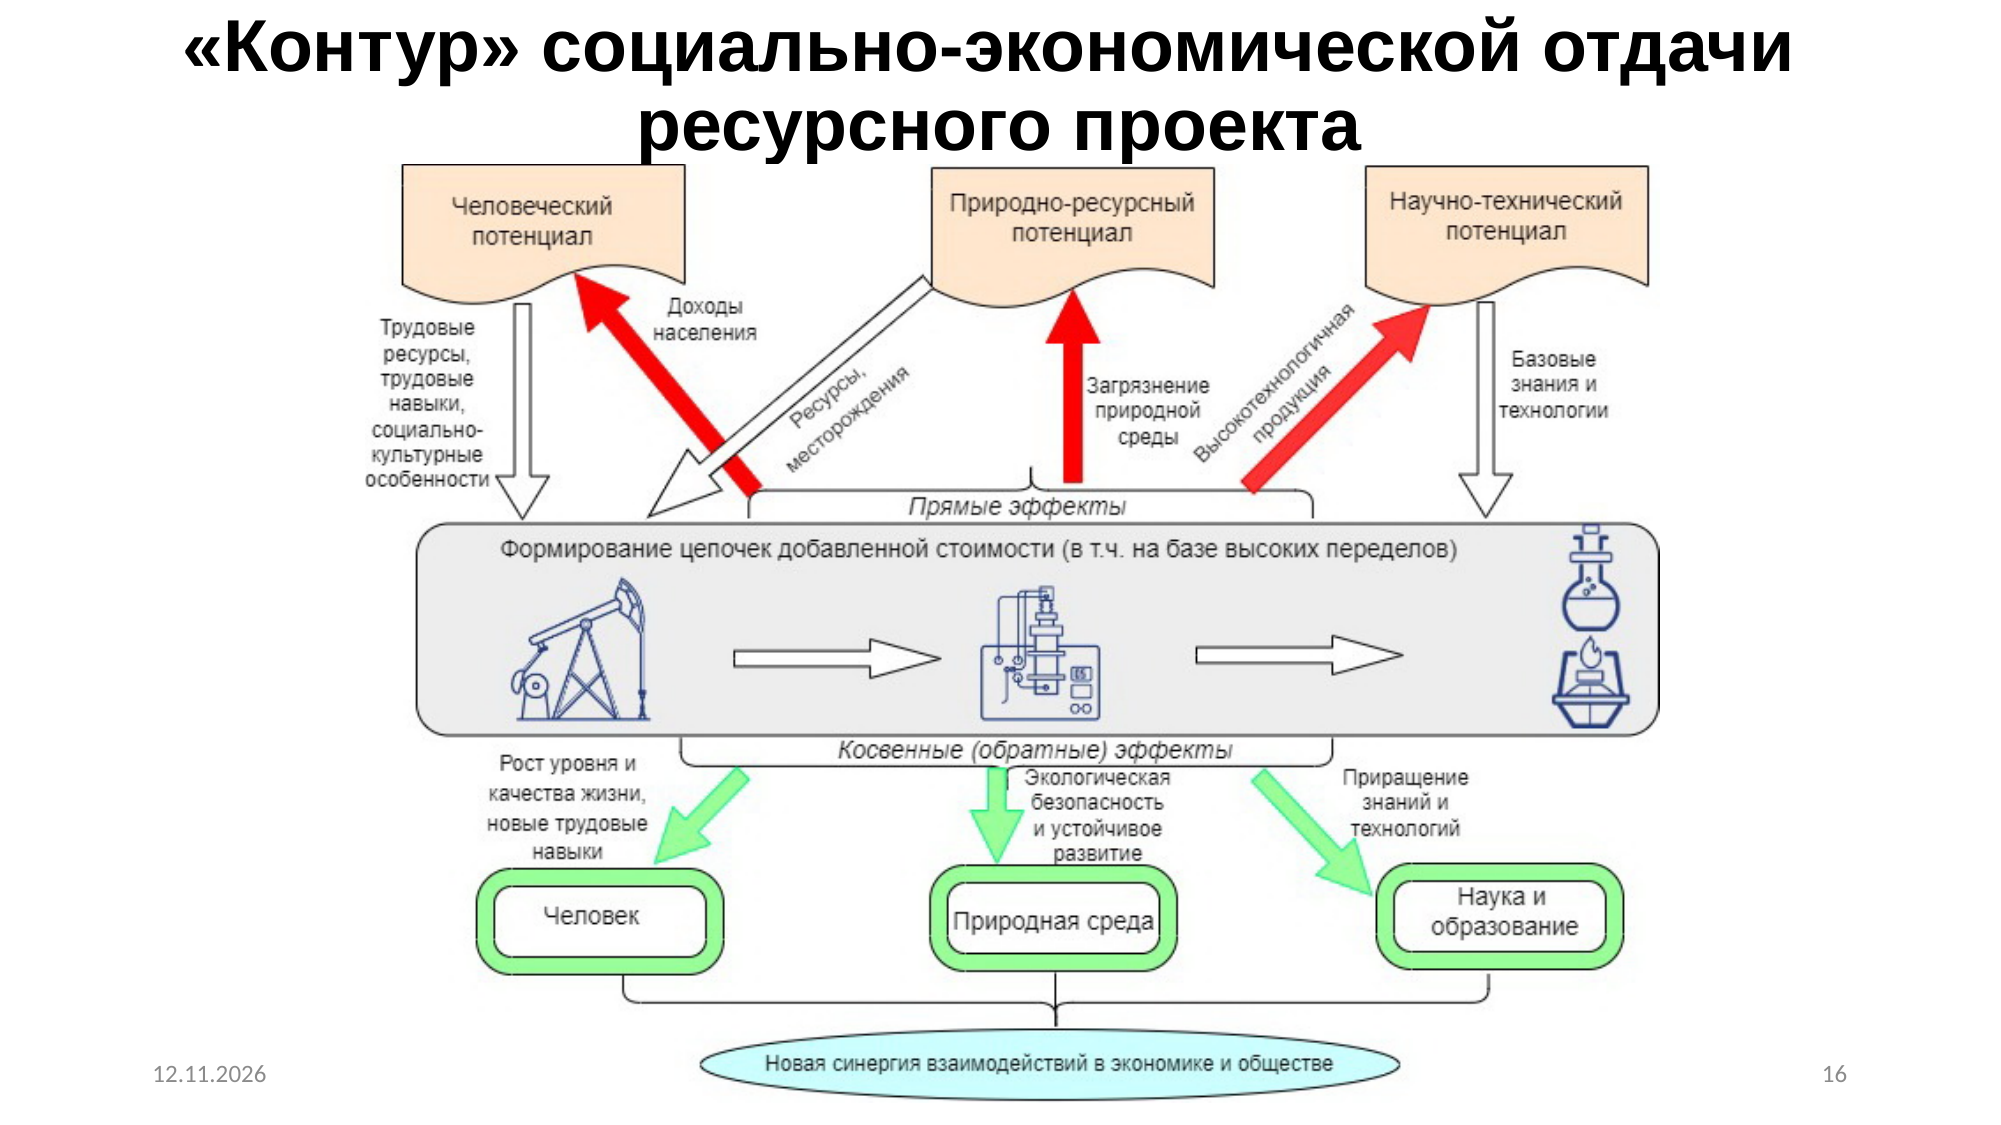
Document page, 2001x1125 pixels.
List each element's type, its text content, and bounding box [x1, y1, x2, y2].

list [365, 164, 1660, 1103]
slide_number 16 [1660, 1042, 1863, 1103]
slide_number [137, 1042, 365, 1103]
title «Контур» социально-экономической отдачи ресурсного проекта [0, 0, 2000, 175]
